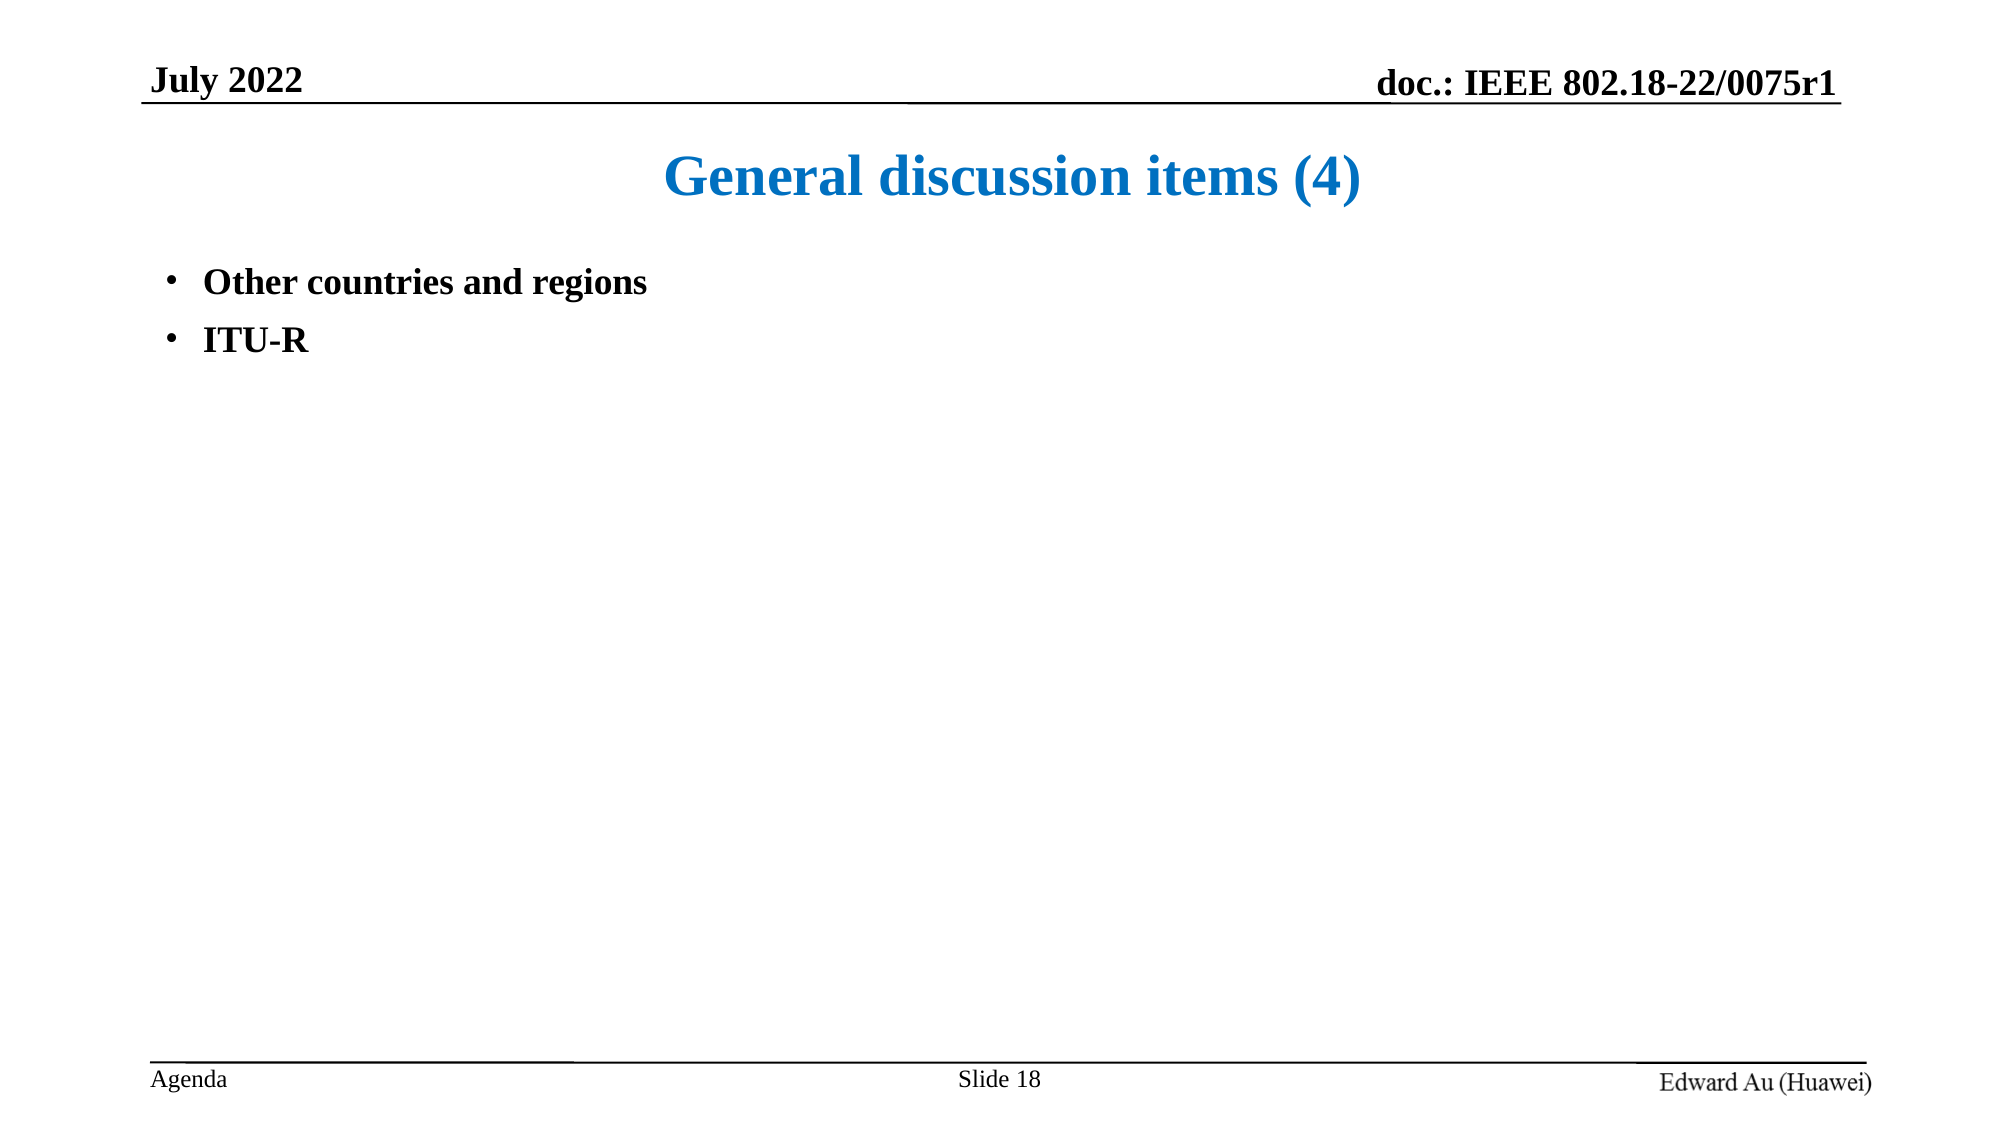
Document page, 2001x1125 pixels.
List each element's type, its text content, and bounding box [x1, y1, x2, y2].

picture [1174, 1058, 1887, 1113]
slide_number Slide 18 [933, 1061, 1067, 1123]
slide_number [149, 54, 651, 101]
list Other countries and regions ITU-R [149, 249, 1869, 925]
title General discussion items (4) [162, 99, 1864, 246]
